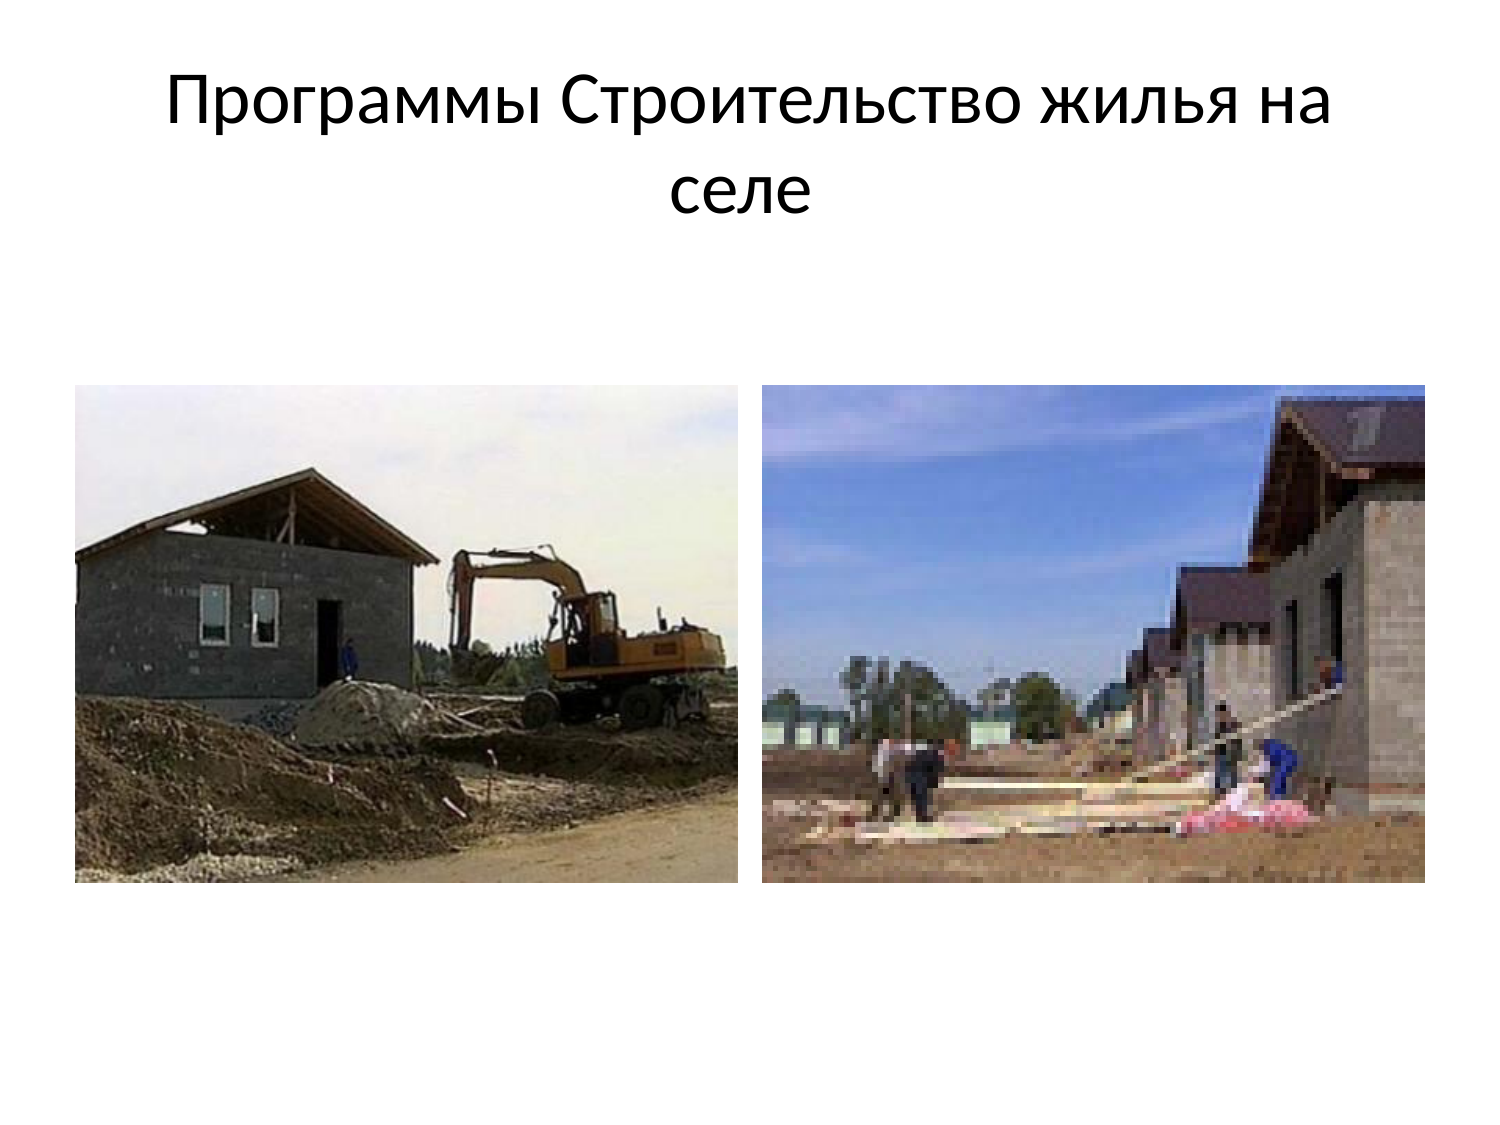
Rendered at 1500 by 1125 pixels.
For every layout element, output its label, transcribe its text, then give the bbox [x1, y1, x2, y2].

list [74, 384, 738, 883]
title Программы Строительство жилья на селе [74, 44, 1426, 233]
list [762, 384, 1426, 883]
